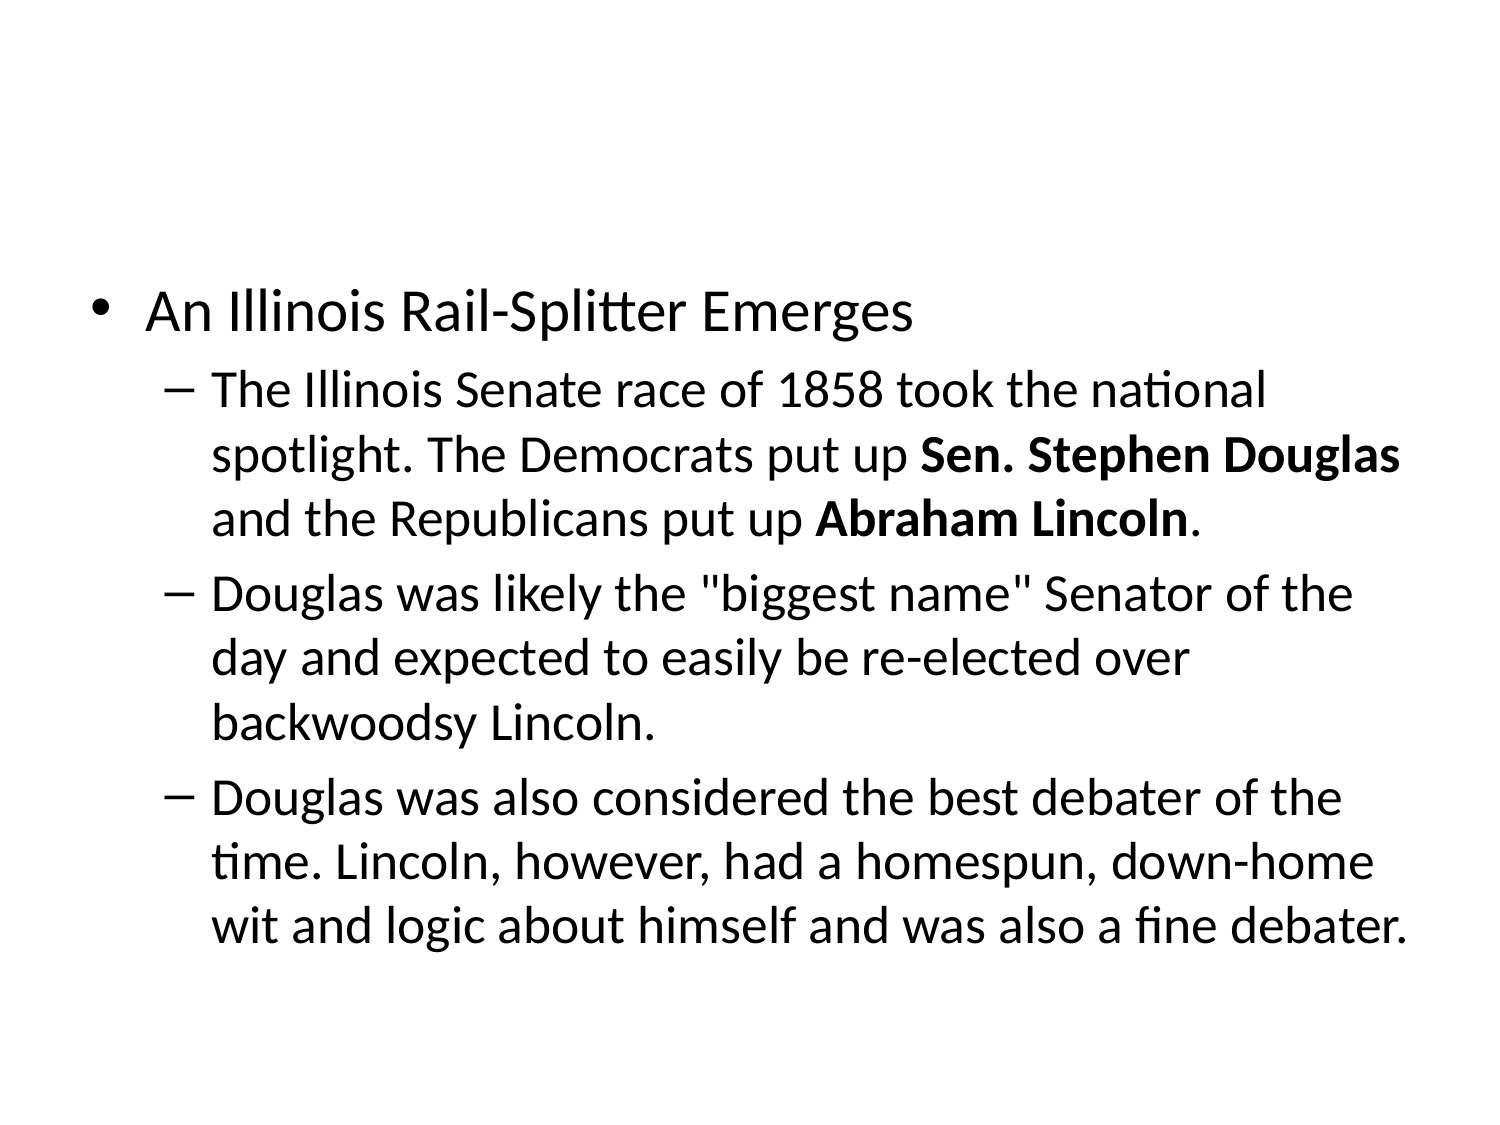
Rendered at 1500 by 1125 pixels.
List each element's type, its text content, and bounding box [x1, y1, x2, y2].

list An Illinois Rail-Splitter Emerges The Illinois Senate race of 1858 took the national spotlight. The Democrats put up Sen. Stephen Douglas and the Republicans put up Abraham Lincoln. Douglas was likely the "biggest name" Senator of the day and expected to easily be re-elected over backwoodsy Lincoln. Douglas was also considered the best debater of the time. Lincoln, however, had a homespun, down-home wit and logic about himself and was also a fine debater. [75, 262, 1425, 1005]
